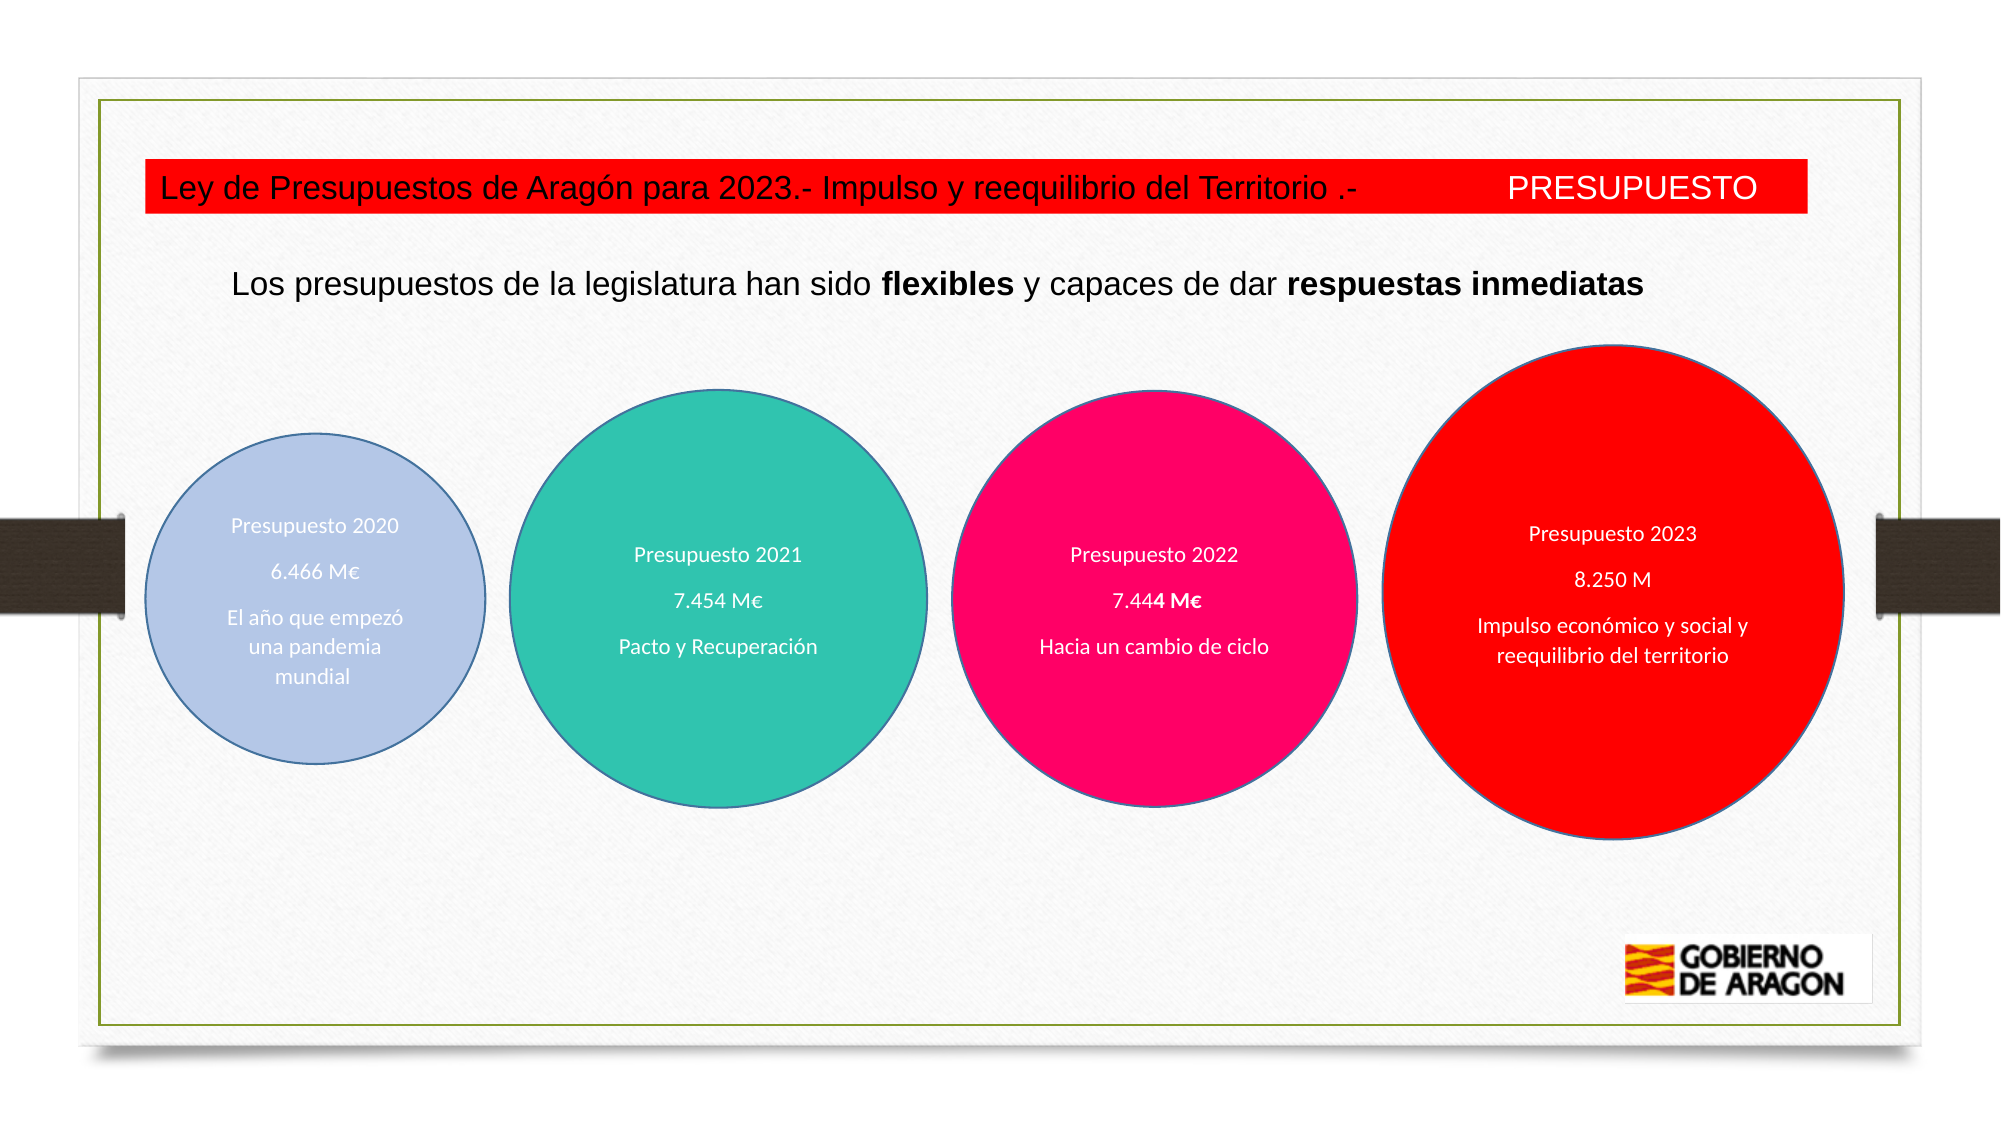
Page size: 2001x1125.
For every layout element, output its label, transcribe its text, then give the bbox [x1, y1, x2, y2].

text_box Ley de Presupuestos de Aragón para 2023.- Impulso y reequilibrio del Territorio .- PRESUPUESTO [145, 159, 1808, 214]
text_box Presupuesto 2020 6.466 M€ El año que empezó una pandemia mundial [145, 433, 486, 764]
picture [0, 0, 2001, 1125]
text_box Presupuesto 2023 8.250 M Impulso económico y social y reequilibrio del territorio [1382, 345, 1844, 840]
text_box Presupuesto 2022 7.444 M€ Hacia un cambio de ciclo [952, 390, 1358, 807]
text_box Los presupuestos de la legislatura han sido flexibles y capaces de dar respuestas inmediatas [216, 254, 1844, 310]
text_box Presupuesto 2021 7.454 M€ Pacto y Recuperación [509, 389, 928, 808]
